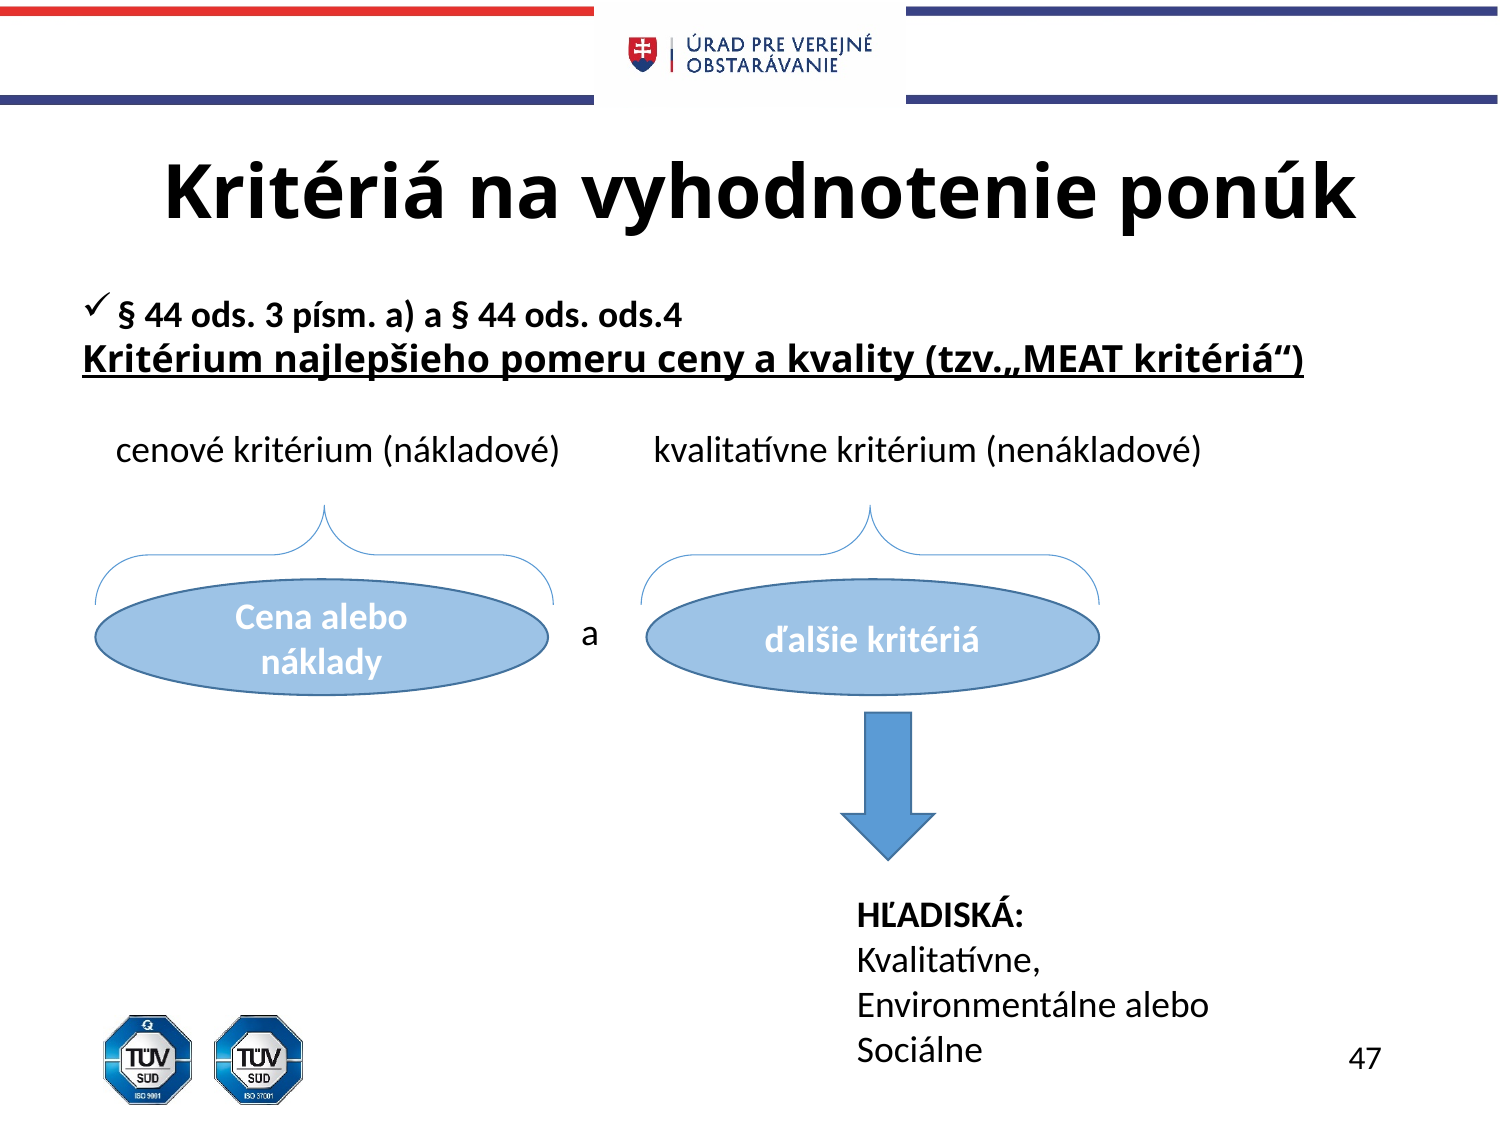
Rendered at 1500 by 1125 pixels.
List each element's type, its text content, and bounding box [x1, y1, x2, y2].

text_box ďalšie kritériá [645, 605, 1101, 697]
text_box § 44 ods. 3 písm. a) a § 44 ods. ods.4 Kritérium najlepšieho pomeru ceny a kvality (tzv.„MEAT kritériá“) cenové kritérium (nákladové) kvalitatívne kritérium (nenákladové) [67, 282, 1500, 1062]
text_box [640, 504, 1100, 605]
picture [103, 1062, 192, 1105]
text_box Cena alebo náklady [94, 605, 550, 697]
text_box [839, 711, 937, 862]
title Kritériá na vyhodnotenie ponúk [20, 116, 1500, 282]
picture [214, 1062, 303, 1105]
text_box a [566, 600, 679, 661]
text_box HĽADISKÁ: Kvalitatívne, Environmentálne alebo Sociálne [842, 882, 1353, 1077]
text_box [94, 504, 554, 605]
picture [0, 2, 1500, 108]
